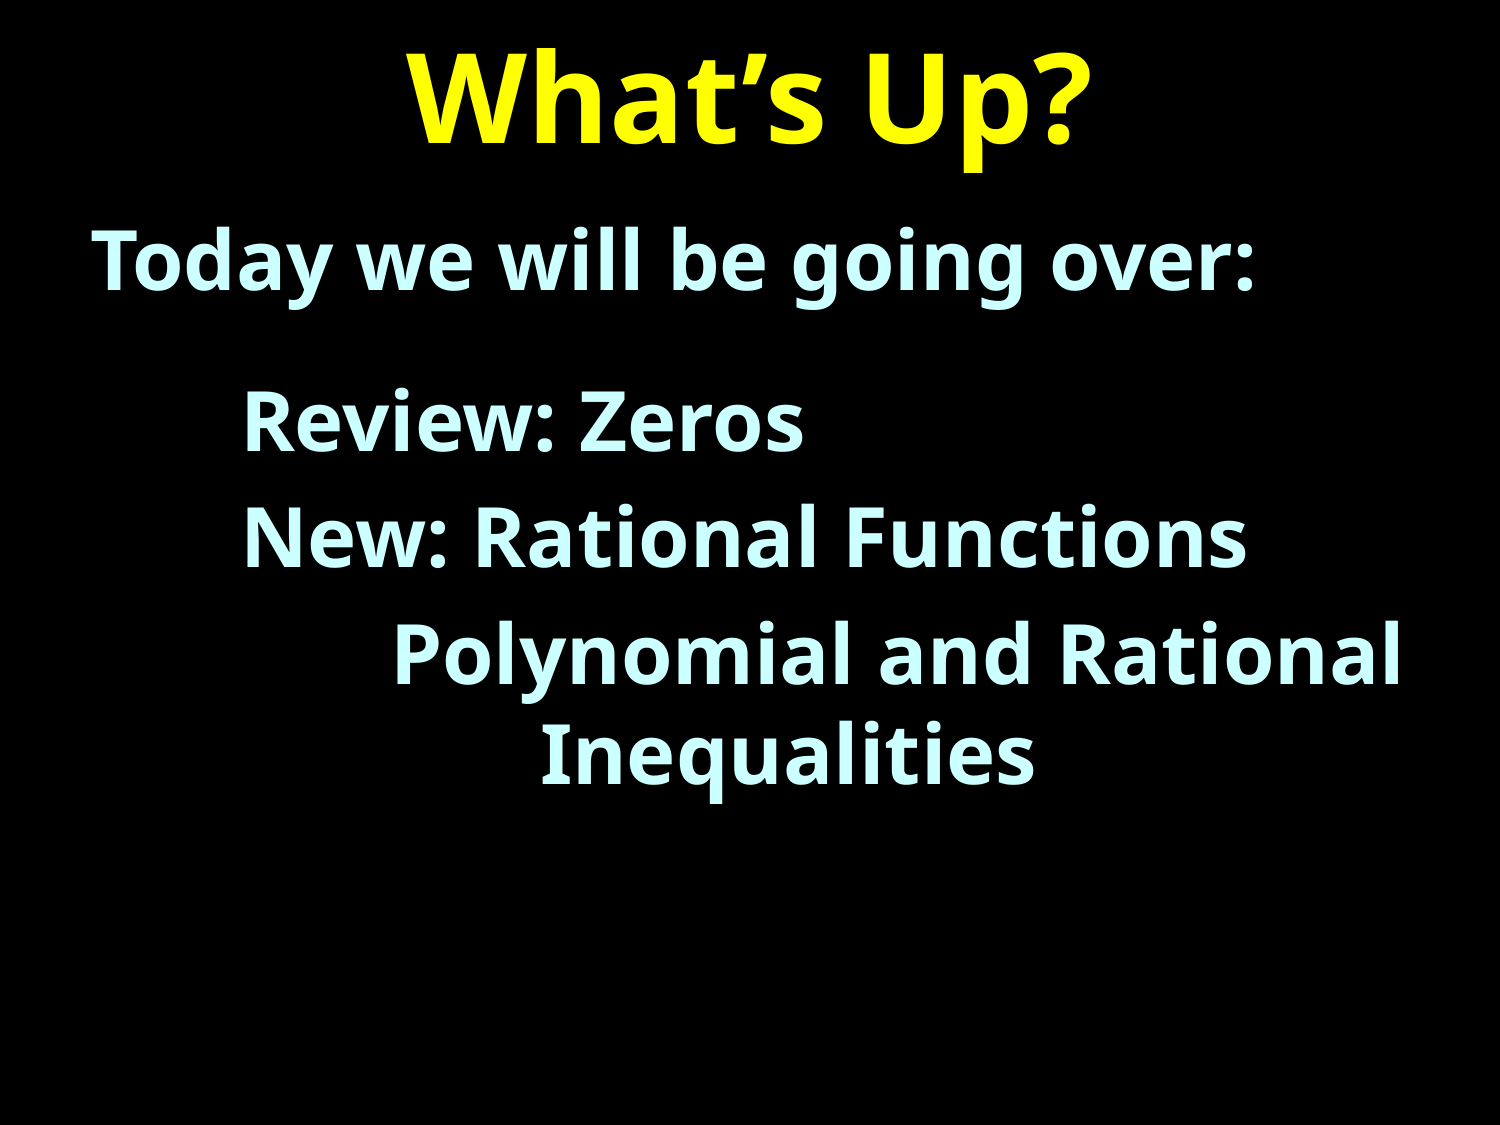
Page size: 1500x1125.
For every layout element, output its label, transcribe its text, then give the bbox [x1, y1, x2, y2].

title What’s Up? [0, 0, 1500, 188]
list Today we will be going over: Review: Zeros New: Rational Functions Polynomial and Rational Inequalities [75, 200, 1500, 1125]
